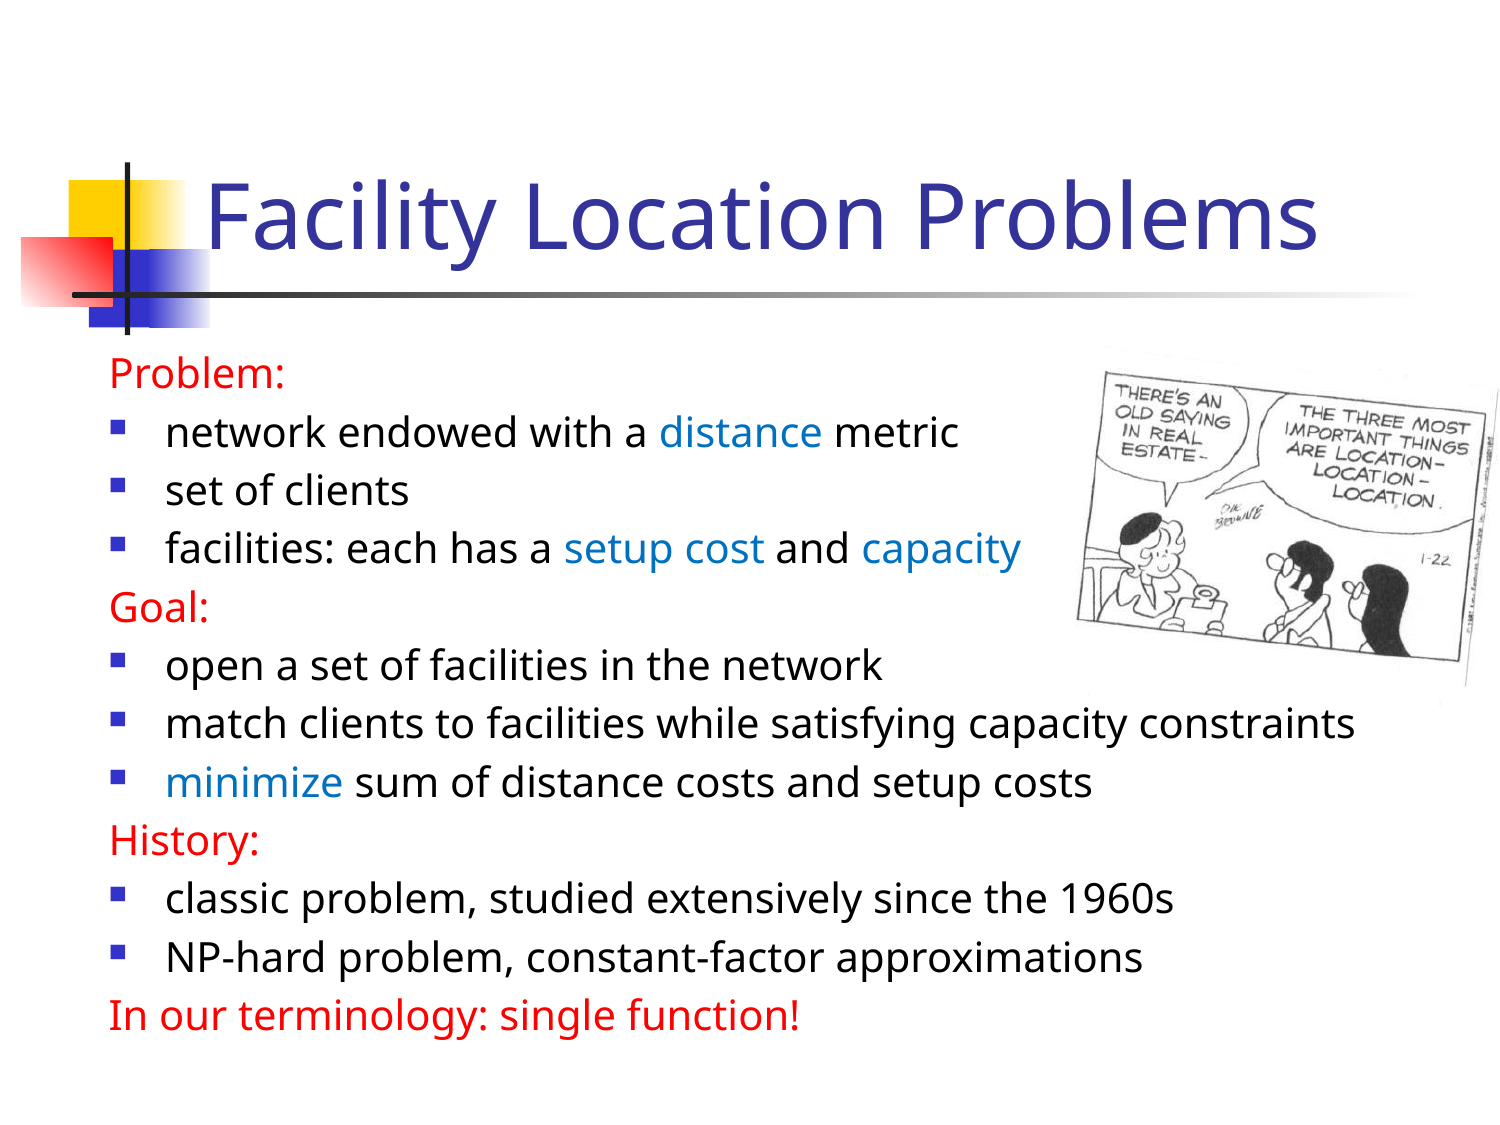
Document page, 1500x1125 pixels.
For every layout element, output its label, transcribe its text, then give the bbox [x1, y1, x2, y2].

picture [1058, 345, 1500, 707]
title Facility Location Problems [188, 35, 1468, 275]
text_box Problem: network endowed with a distance metric set of clients facilities: each has a setup cost and capacity Goal: open a set of facilities in the network match clients to facilities while satisfying capacity constraints minimize sum of distance costs and setup costs History: classic problem, studied extensively since the 1960s NP-hard problem, constant-factor approximations In our terminology: single function! [93, 339, 1481, 1095]
